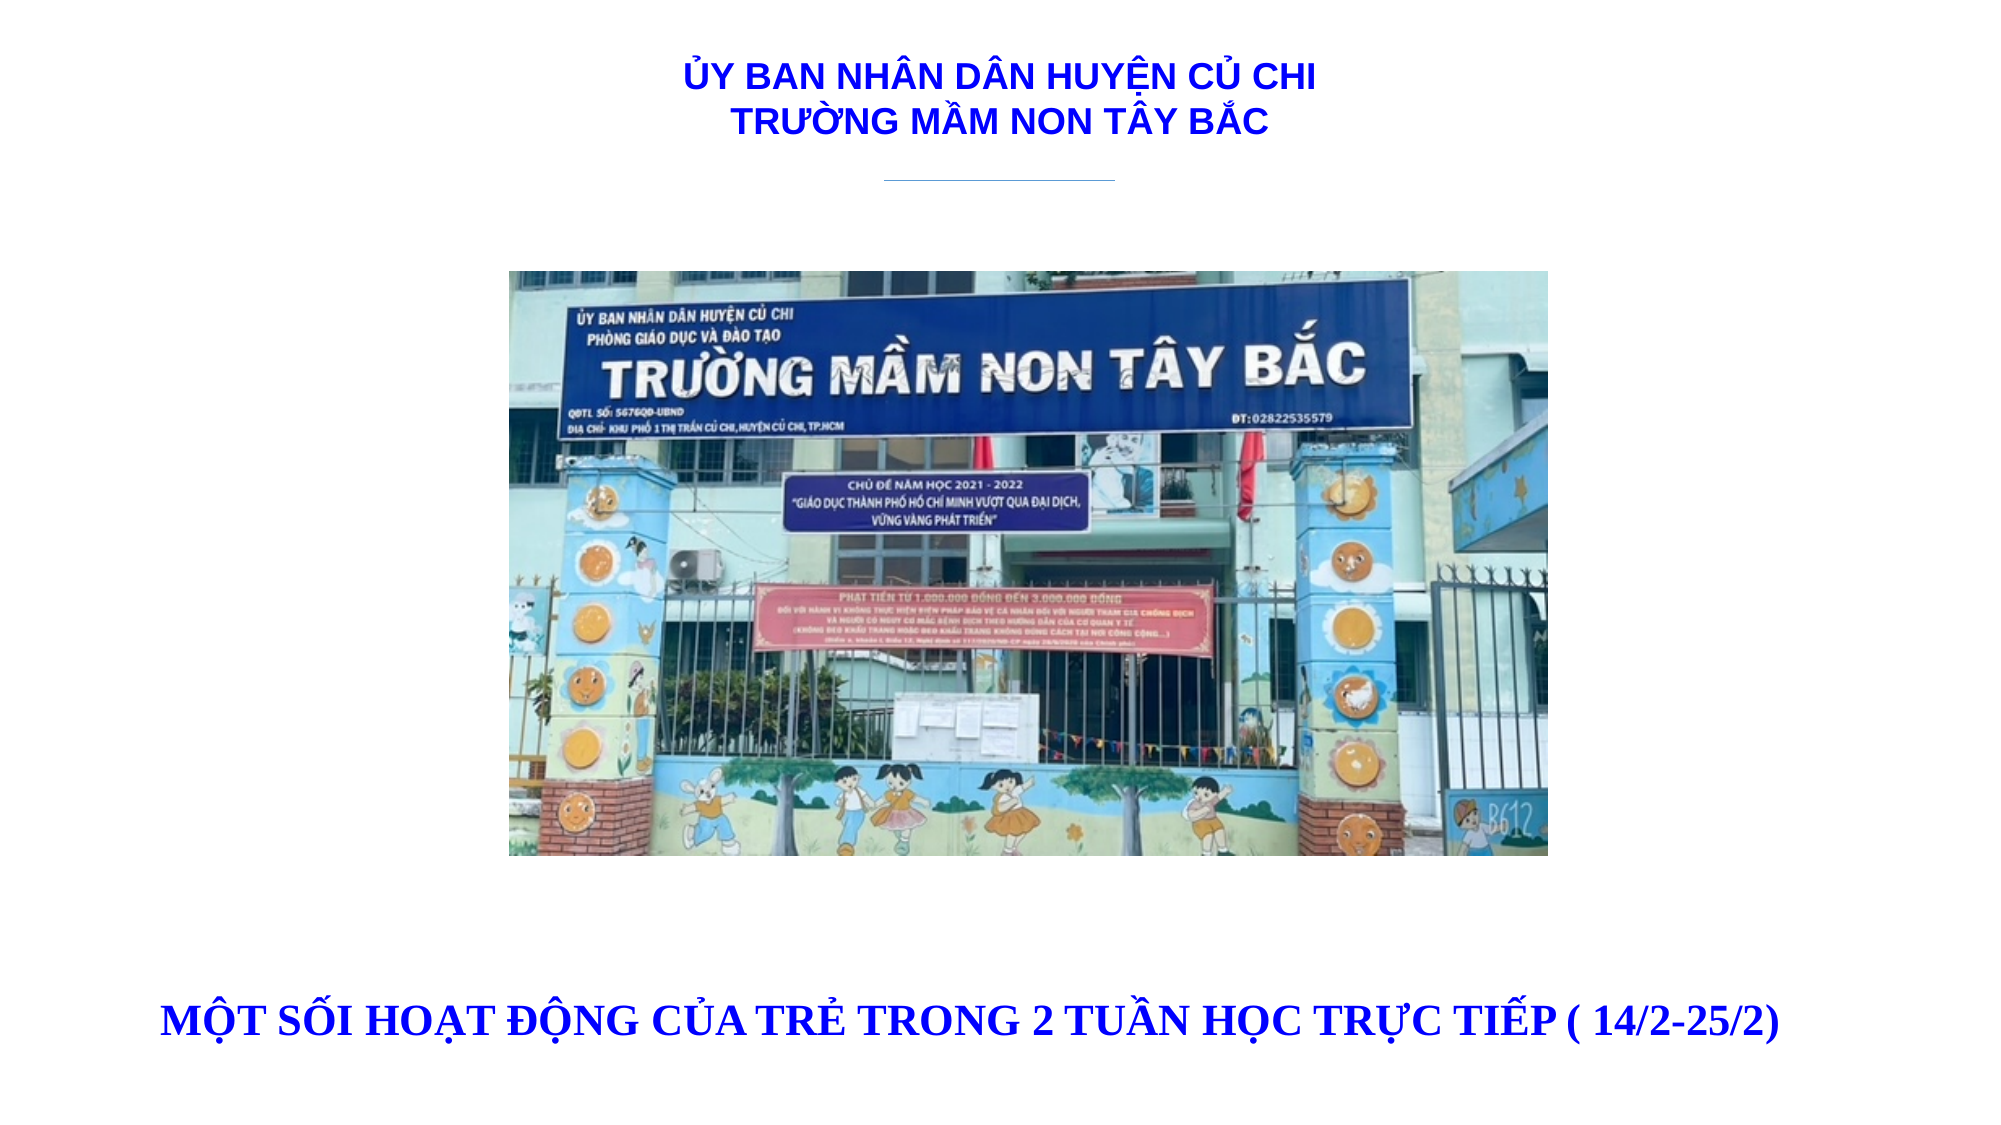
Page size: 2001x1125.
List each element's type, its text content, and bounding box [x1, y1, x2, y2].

picture [509, 412, 519, 421]
list MỘT SỐI HOẠT ĐỘNG CỦA TRẺ TRONG 2 TUẦN HỌC TRỰC TIẾP ( 14/2-25/2) [49, 442, 1951, 1091]
picture [509, 271, 1548, 856]
text_box ỦY BAN NHÂN DÂN HUYỆN CỦ CHI TRƯỜNG MẦM NON TÂY BẮC [352, 44, 1648, 150]
